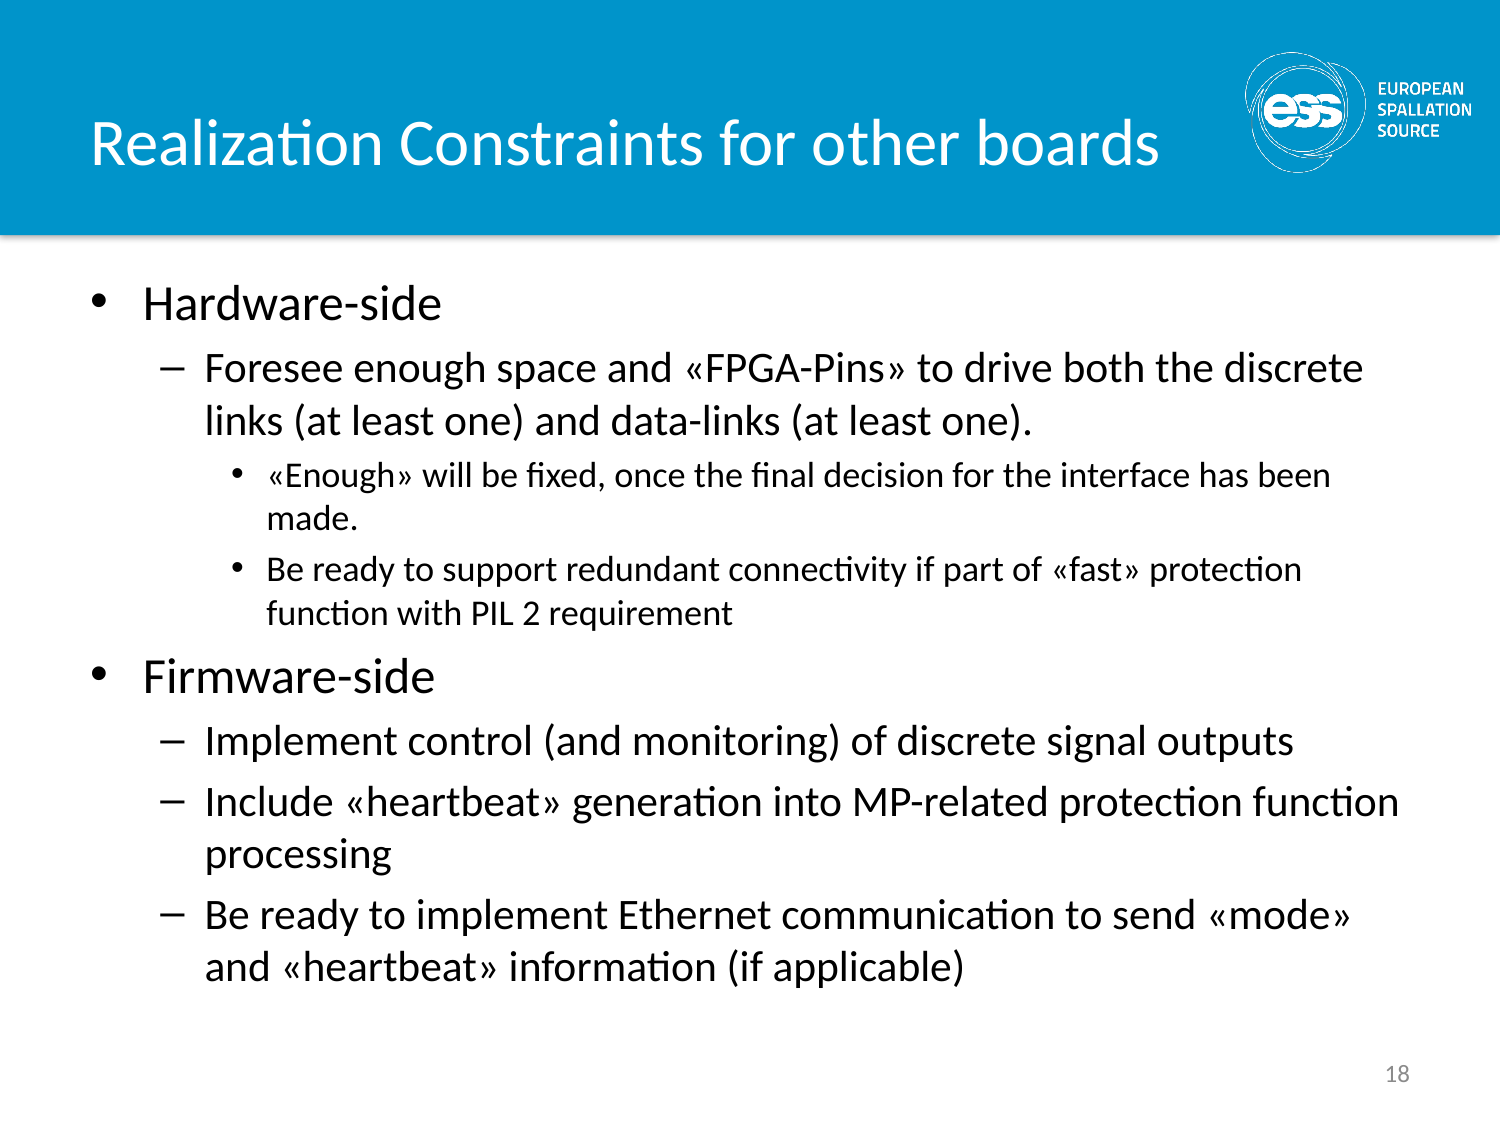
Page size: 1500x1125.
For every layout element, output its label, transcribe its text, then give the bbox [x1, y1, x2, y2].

picture [1409, 104, 1415, 115]
picture [1264, 94, 1342, 127]
picture [1398, 109, 1406, 115]
picture [1379, 83, 1385, 94]
picture [1454, 83, 1458, 94]
picture [1432, 125, 1438, 136]
picture [1400, 83, 1407, 94]
picture [1418, 104, 1423, 115]
picture [1423, 83, 1430, 94]
title Realization Constraints for other boards [75, 45, 1247, 233]
slide_number 18 [1074, 1042, 1425, 1103]
picture [1443, 86, 1450, 93]
list Hardware-side Foresee enough space and «FPGA-Pins» to drive both the discrete links (at least one) and data-links (at least one). «Enough» will be fixed, once the final decision for the interface has been made. Be ready to support redundant connectivity if part of «fast» protection function with PIL 2 requirement Firmware-side Implement control (and monitoring) of discrete signal outputs Include «heartbeat» generation into MP-related protection function processing Be ready to implement Ethernet communication to send «mode» and «heartbeat» information (if applicable) [75, 262, 1425, 1005]
picture [1422, 125, 1428, 134]
picture [1389, 104, 1393, 115]
picture [1436, 104, 1444, 115]
